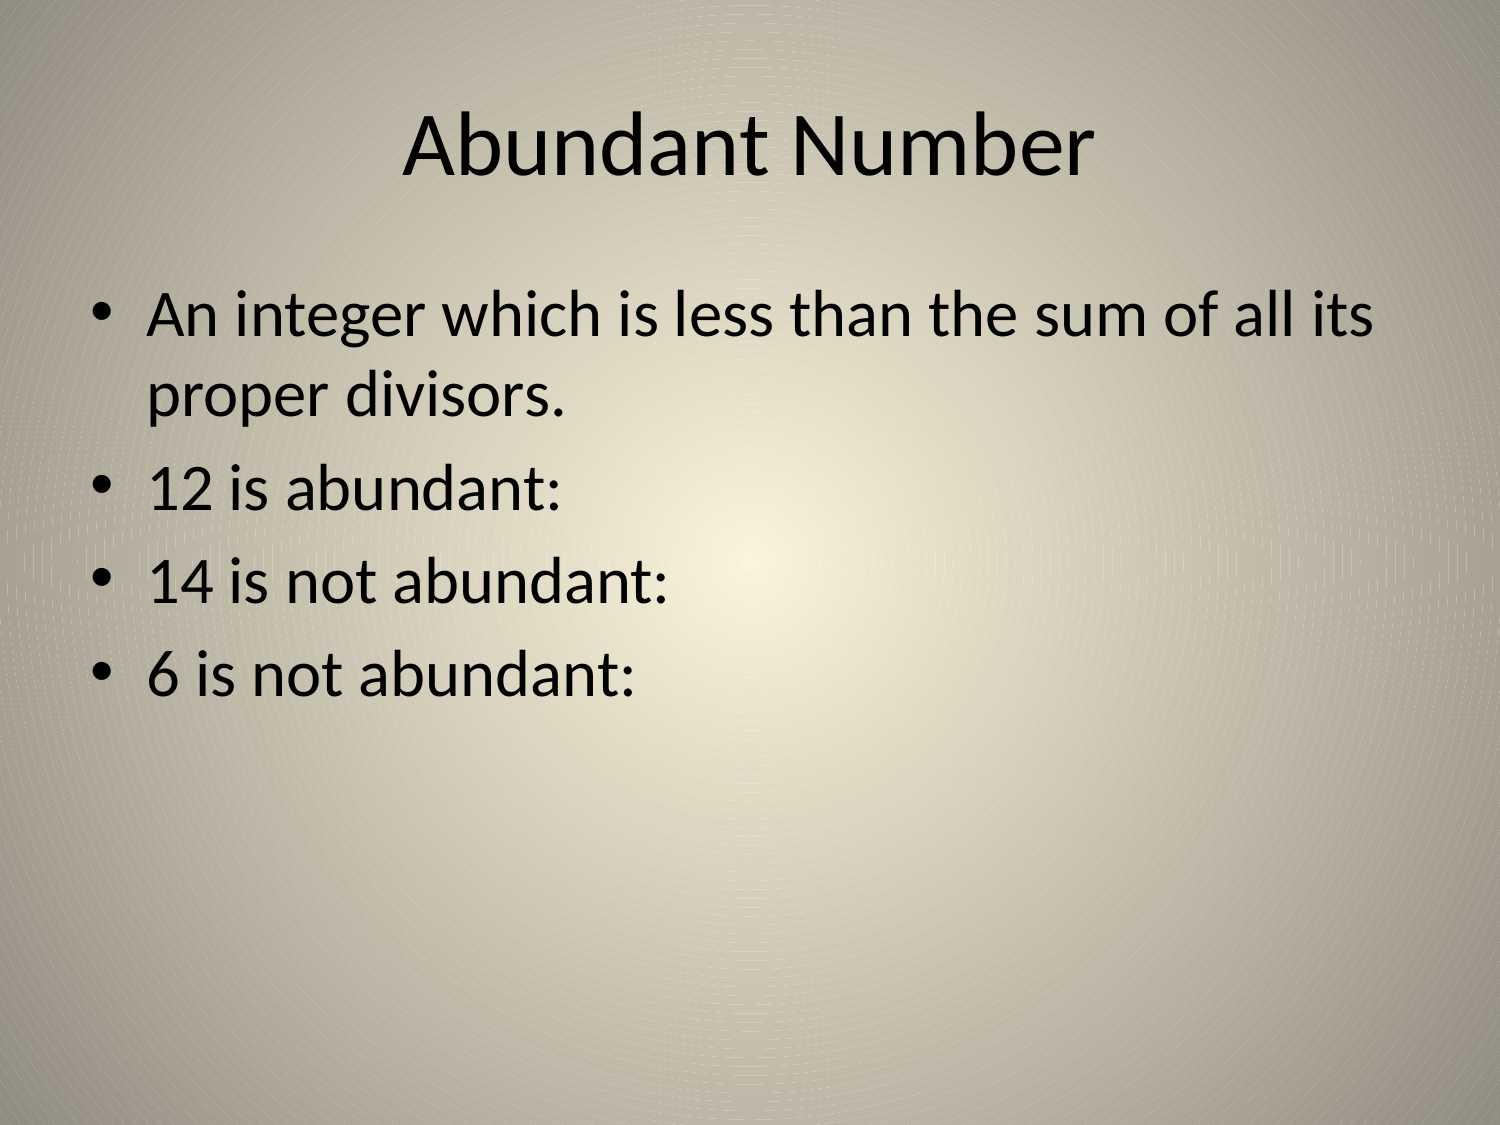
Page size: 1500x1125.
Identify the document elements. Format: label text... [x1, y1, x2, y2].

title Abundant Number [75, 45, 1425, 233]
